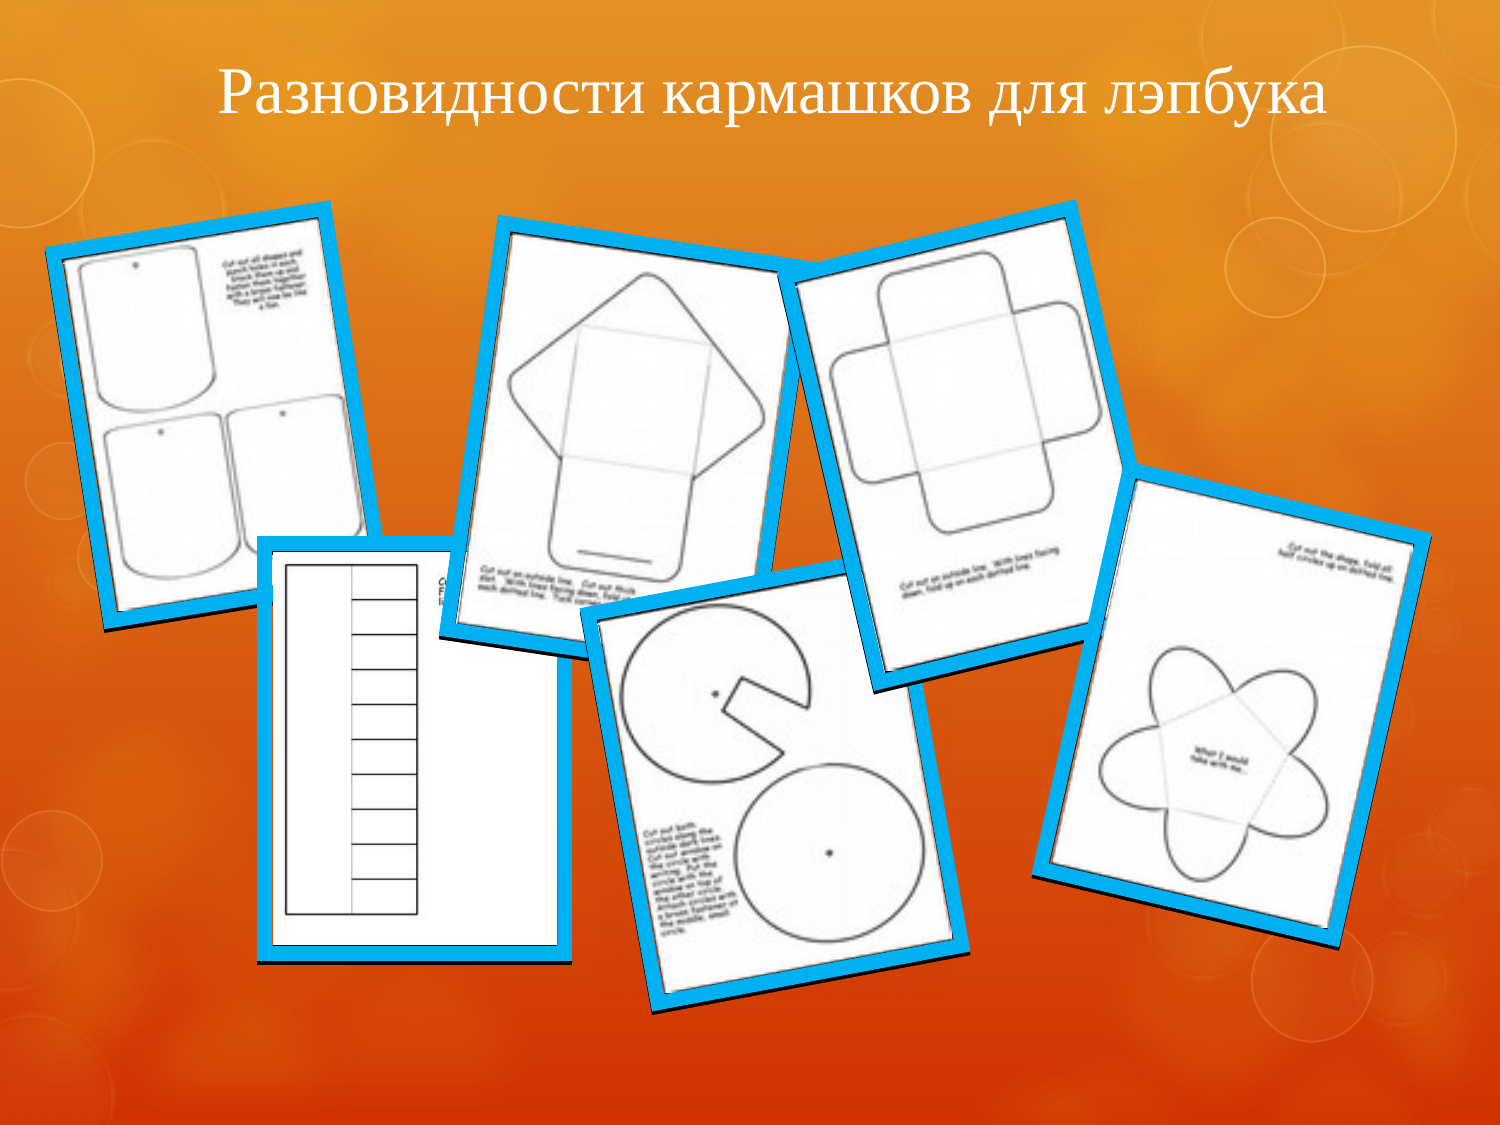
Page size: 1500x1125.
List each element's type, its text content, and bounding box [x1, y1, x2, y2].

text_box Разновидности кармашков для лэпбука [194, 39, 1353, 135]
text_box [52, 207, 1424, 1007]
